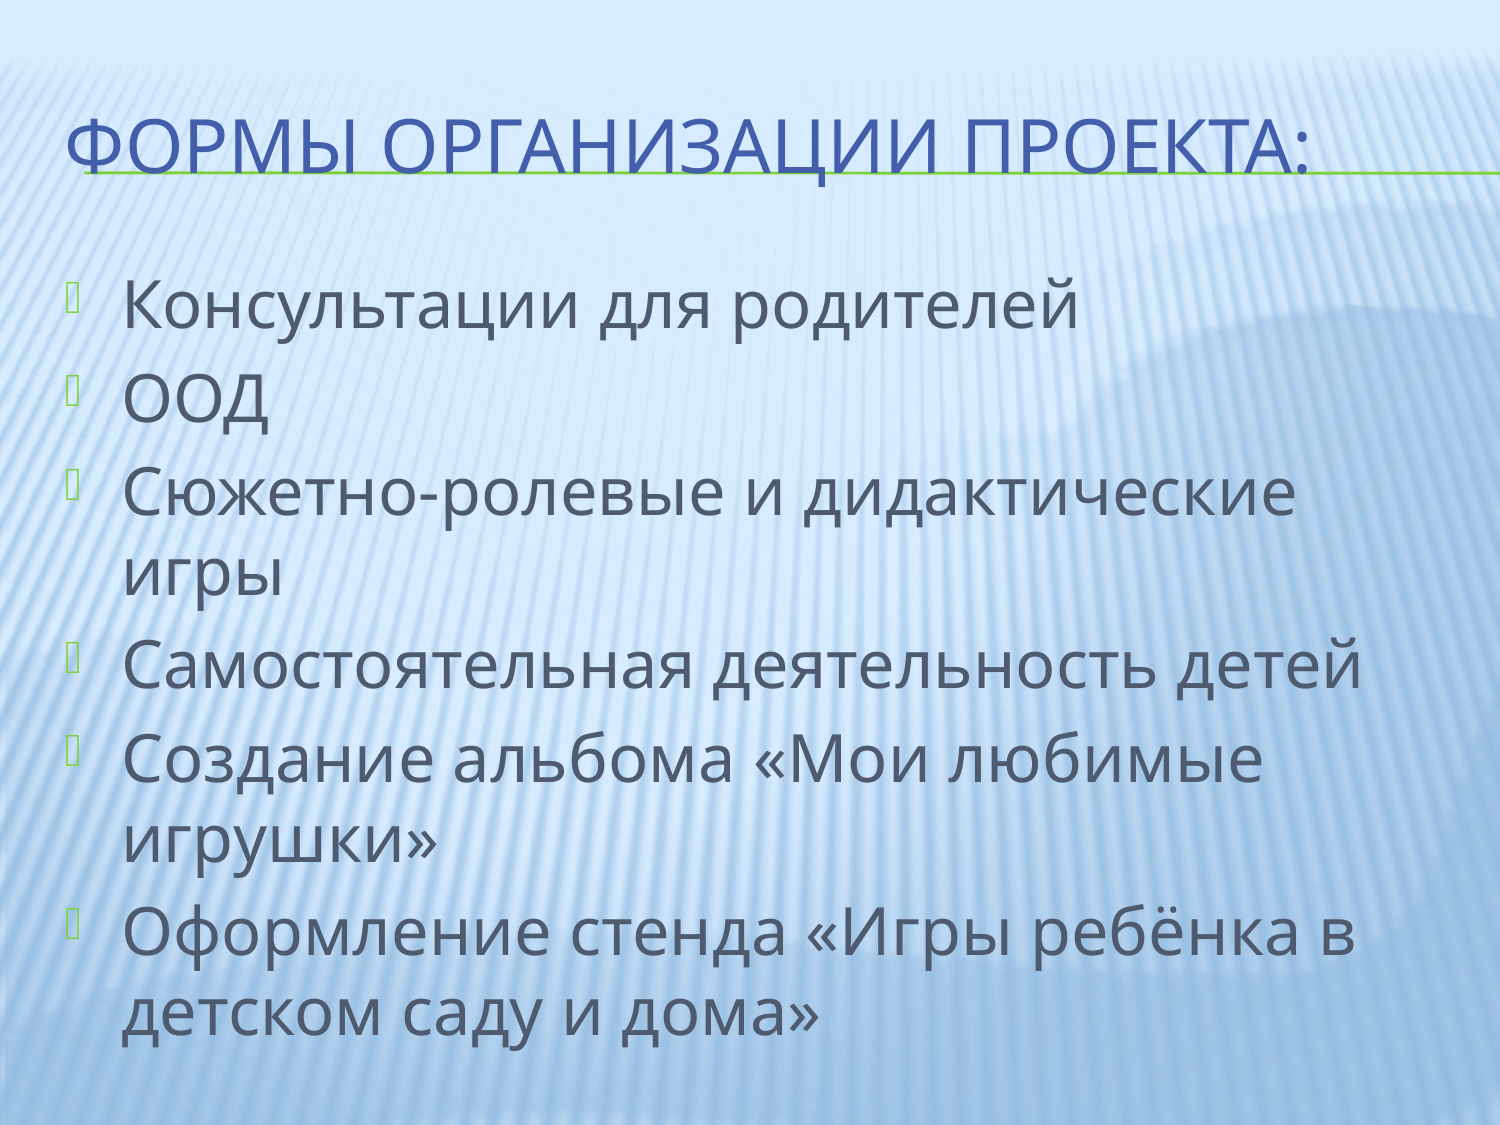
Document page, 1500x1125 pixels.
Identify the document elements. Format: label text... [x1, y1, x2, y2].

title Формы организации проекта: [50, 75, 1475, 213]
list Консультации для родителей ООД Сюжетно-ролевые и дидактические игры Самостоятельная деятельность детей Создание альбома «Мои любимые игрушки» Оформление стенда «Игры ребёнка в детском саду и дома» [50, 254, 1475, 998]
